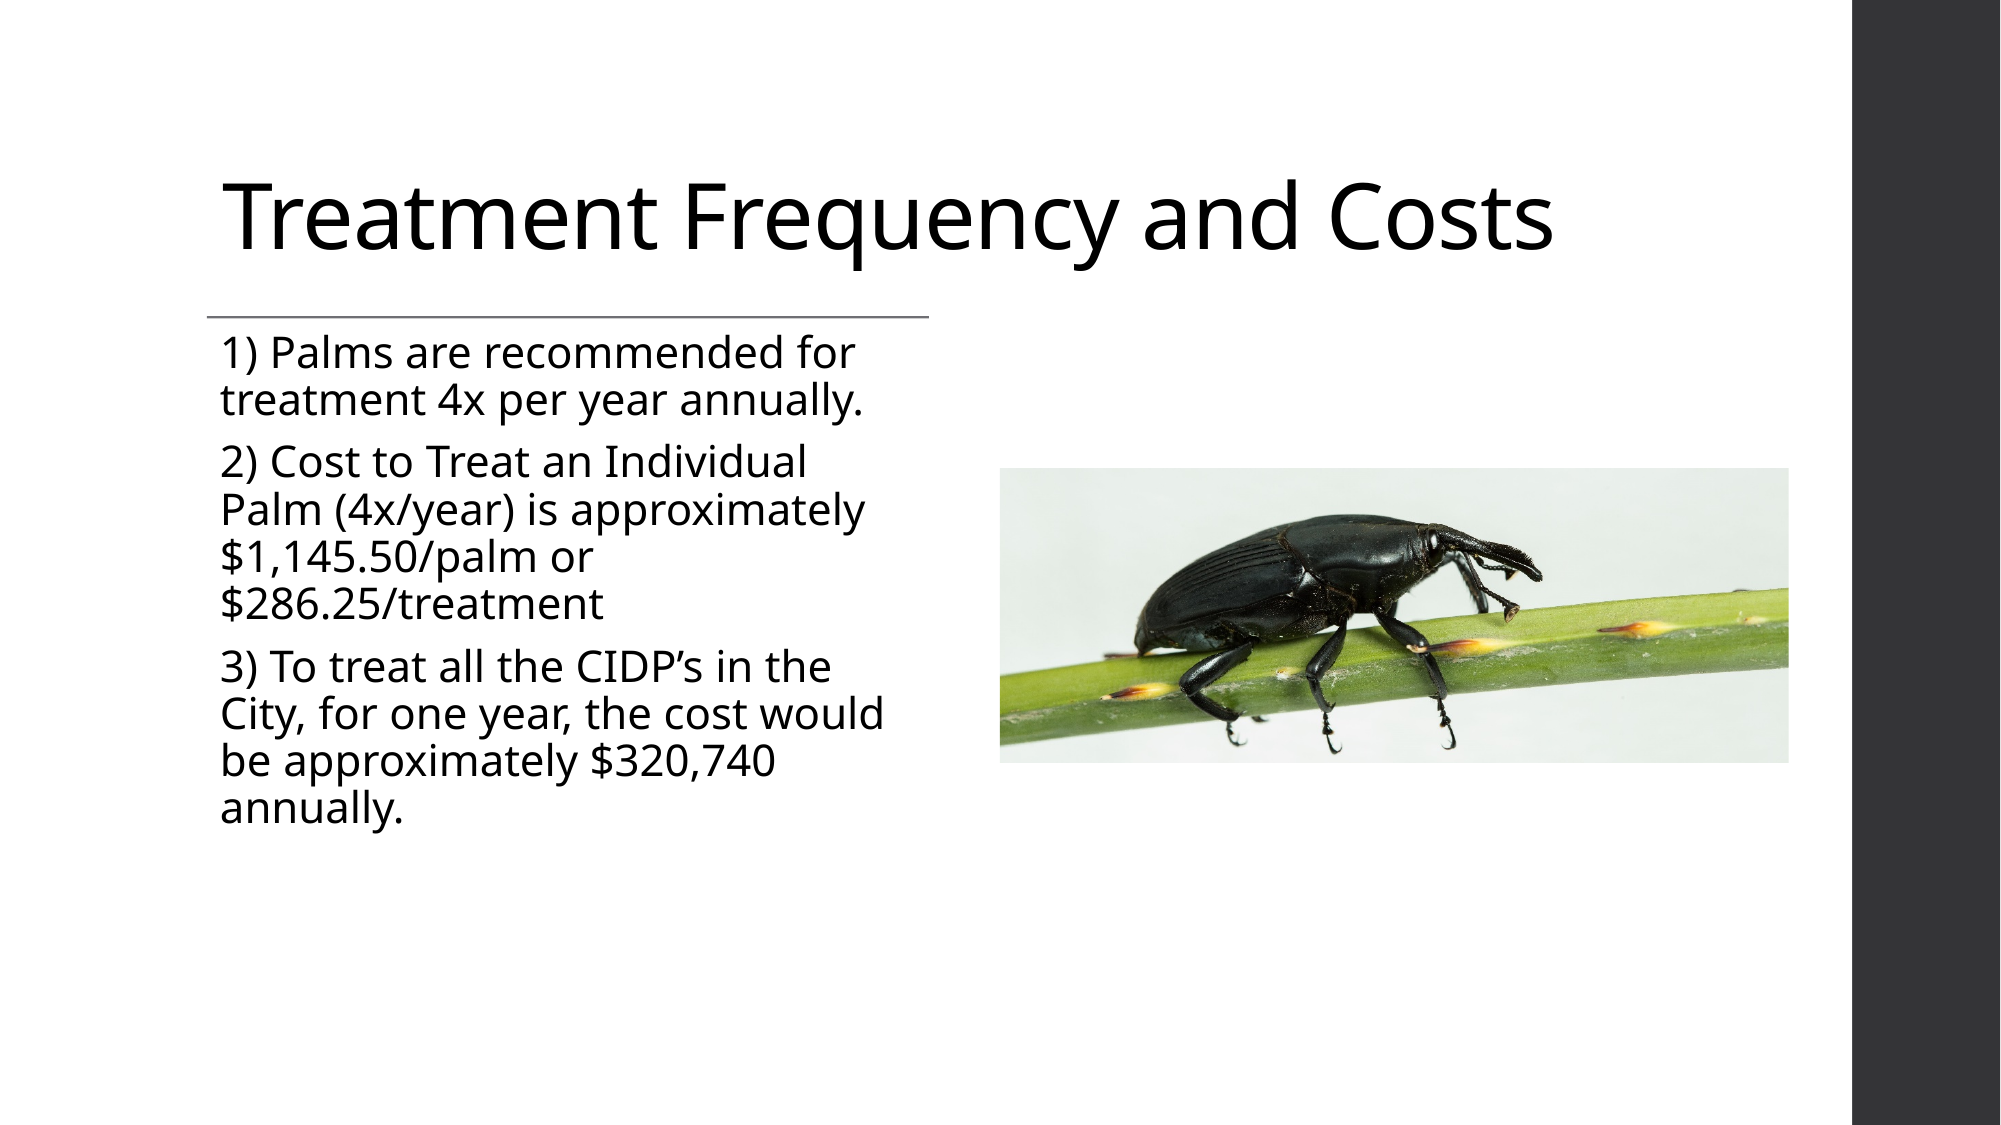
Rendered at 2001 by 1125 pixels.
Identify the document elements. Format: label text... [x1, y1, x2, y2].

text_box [206, 316, 930, 1014]
title Treatment Frequency and Costs [206, 60, 1797, 278]
text_box [1851, 0, 2000, 1125]
picture [999, 468, 1789, 764]
